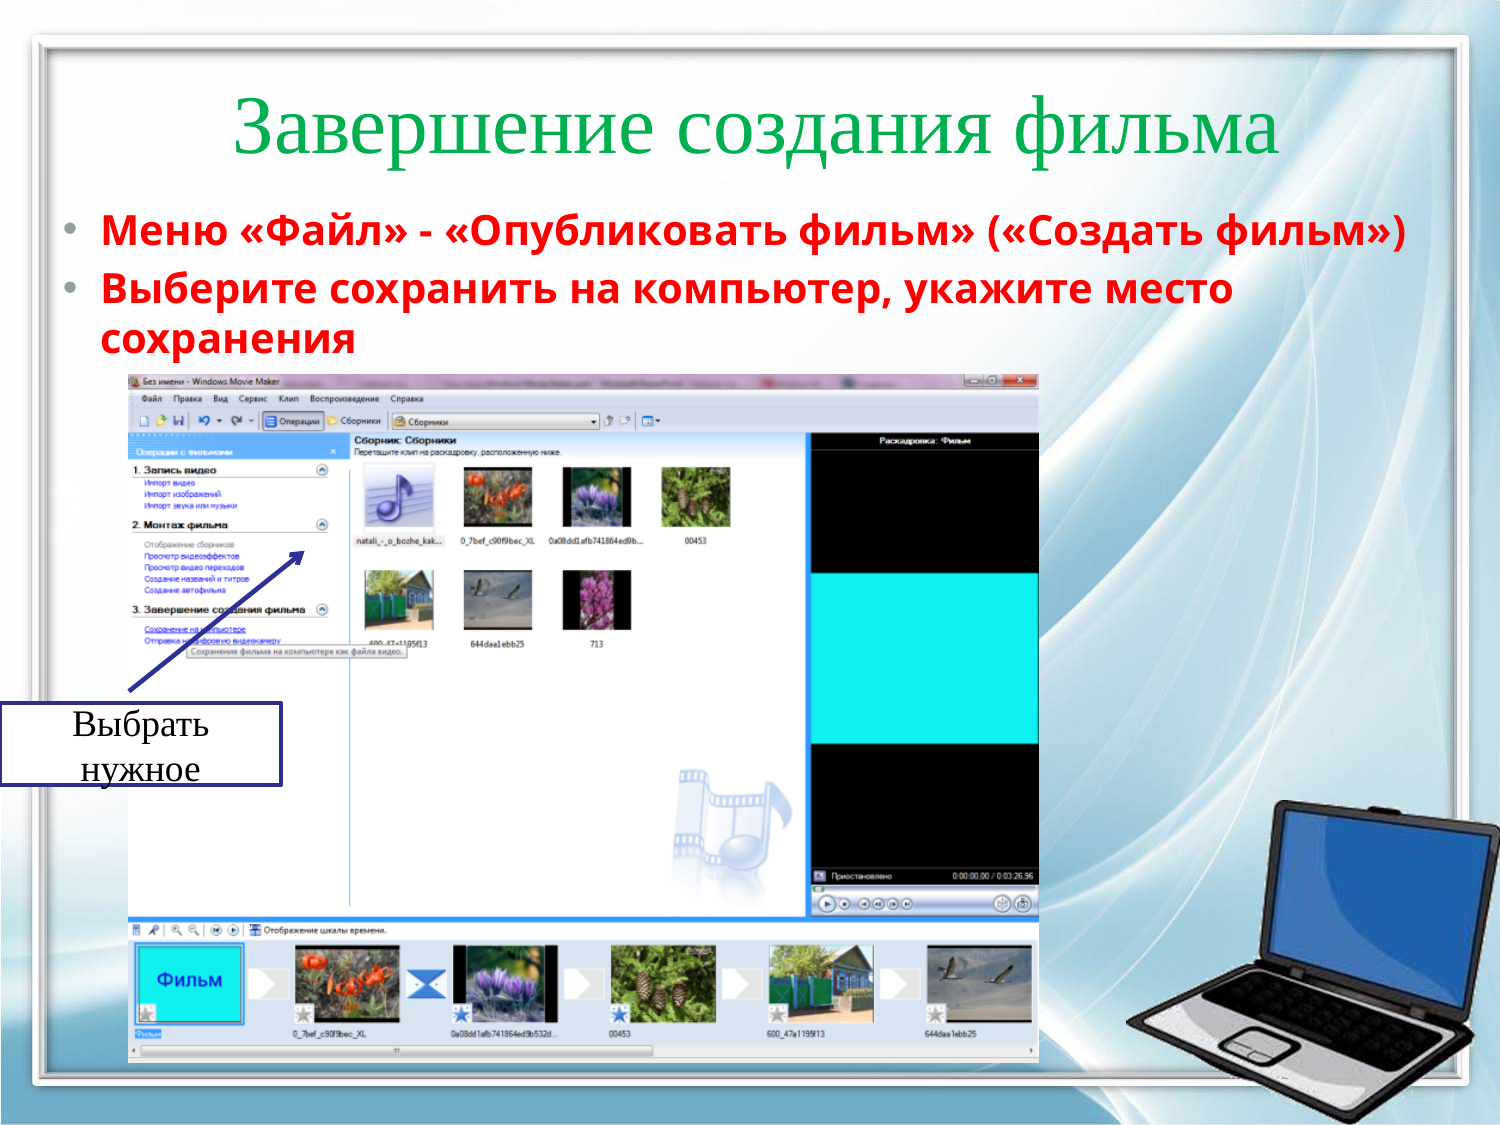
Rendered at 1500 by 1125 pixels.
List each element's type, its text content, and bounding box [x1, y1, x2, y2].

picture [0, 0, 1500, 1125]
title Завершение создания фильма [88, 44, 1426, 196]
text_box Выбрать нужное [0, 701, 123, 787]
text_box Меню «Файл» - «Опубликовать фильм» («Создать фильм») Выберите сохранить на компьютер, укажите место сохранения [29, 196, 1471, 370]
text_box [128, 550, 305, 692]
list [128, 374, 1039, 1064]
